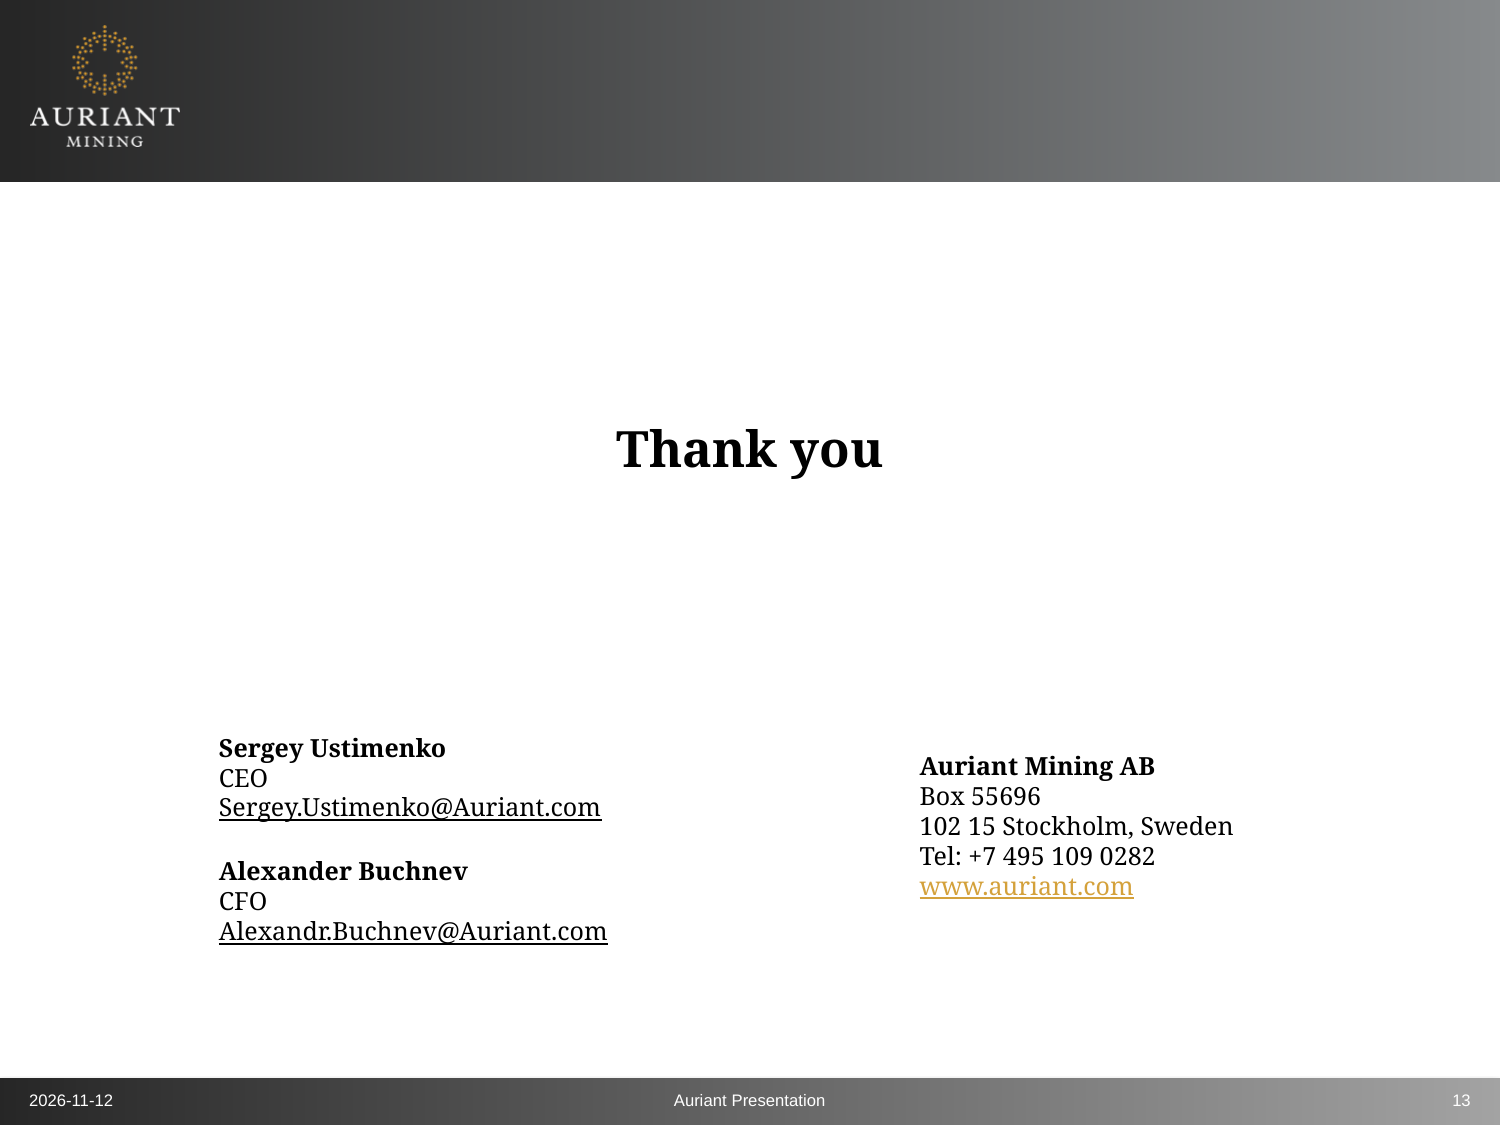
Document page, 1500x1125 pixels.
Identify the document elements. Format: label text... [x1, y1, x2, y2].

slide_number 13 [1120, 1089, 1471, 1110]
text_box Sergey Ustimenko CEO Sergey.Ustimenko@Auriant.com Alexander Buchnev CFO Alexandr.Buchnev@Auriant.com [204, 724, 780, 1018]
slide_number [29, 1089, 380, 1110]
picture [30, 25, 180, 147]
text_box Thank you [212, 375, 1288, 521]
footer Auriant Presentation [512, 1089, 988, 1110]
text_box Auriant Mining AB Box 55696 102 15 Stockholm, Sweden Tel: +7 495 109 0282 www.auriant.com [904, 743, 1480, 942]
